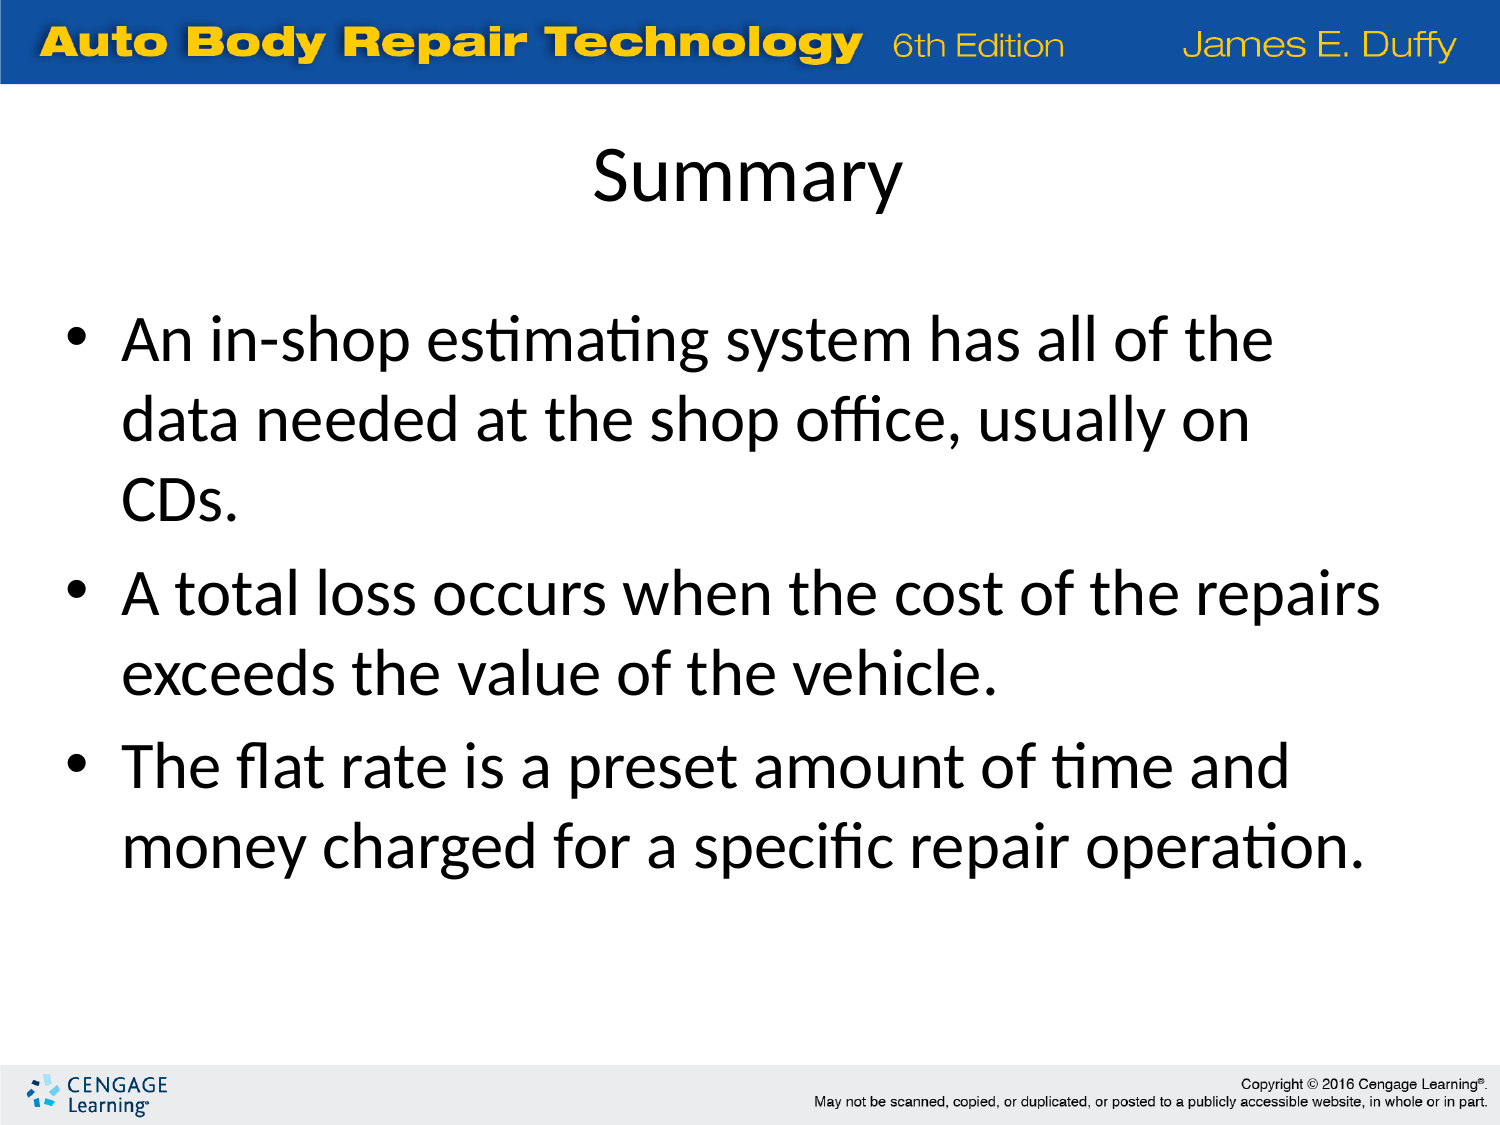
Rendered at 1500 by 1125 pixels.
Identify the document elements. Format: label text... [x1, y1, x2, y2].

picture [0, 0, 1500, 1125]
list An in-shop estimating system has all of the data needed at the shop office, usually on CDs. A total loss occurs when the cost of the repairs exceeds the value of the vehicle. The flat rate is a preset amount of time and money charged for a specific repair operation. [50, 287, 1400, 893]
title Summary [73, 112, 1424, 225]
